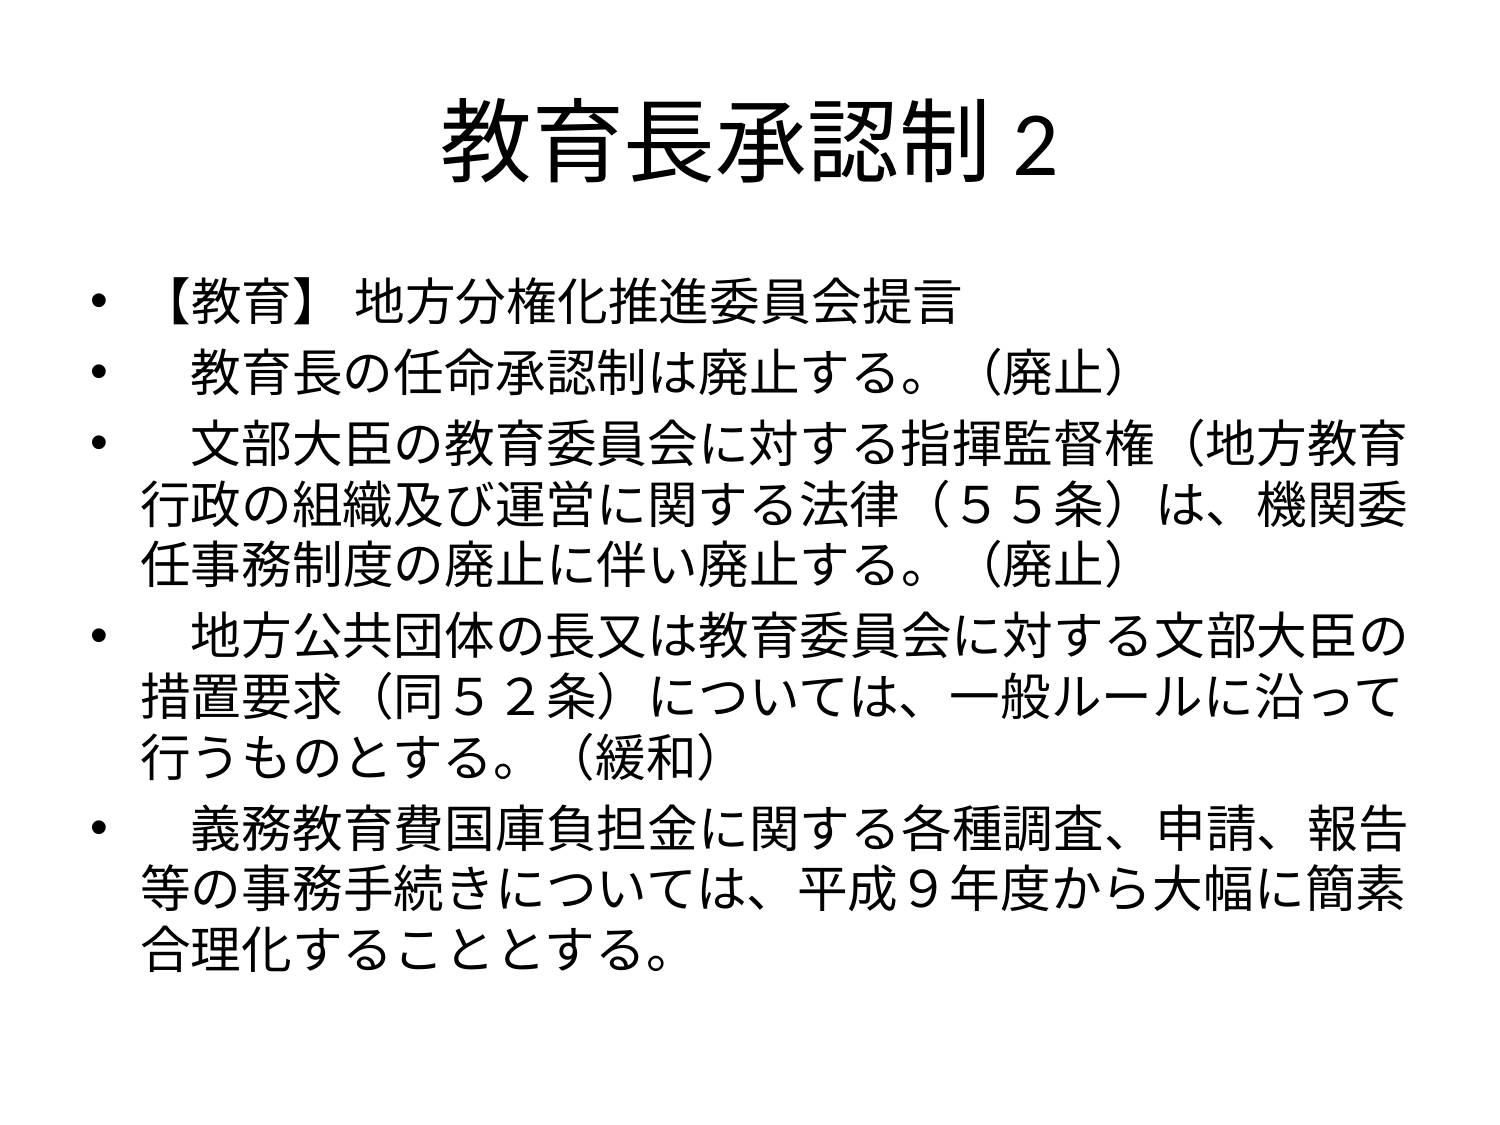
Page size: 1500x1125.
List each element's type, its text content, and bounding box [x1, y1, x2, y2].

list 【教育】 地方分権化推進委員会提言 教育長の任命承認制は廃止する。（廃止） 文部大臣の教育委員会に対する指揮監督権（地方教育行政の組織及び運営に関する法律（５５条）は、機関委任事務制度の廃止に伴い廃止する。（廃止） 地方公共団体の長又は教育委員会に対する文部大臣の措置要求（同５２条）については、一般ルールに沿って行うものとする。（緩和） 義務教育費国庫負担金に関する各種調査、申請、報告等の事務手続きについては、平成９年度から大幅に簡素合理化することとする。 [75, 262, 1425, 1005]
title 教育長承認制2 [75, 45, 1425, 233]
